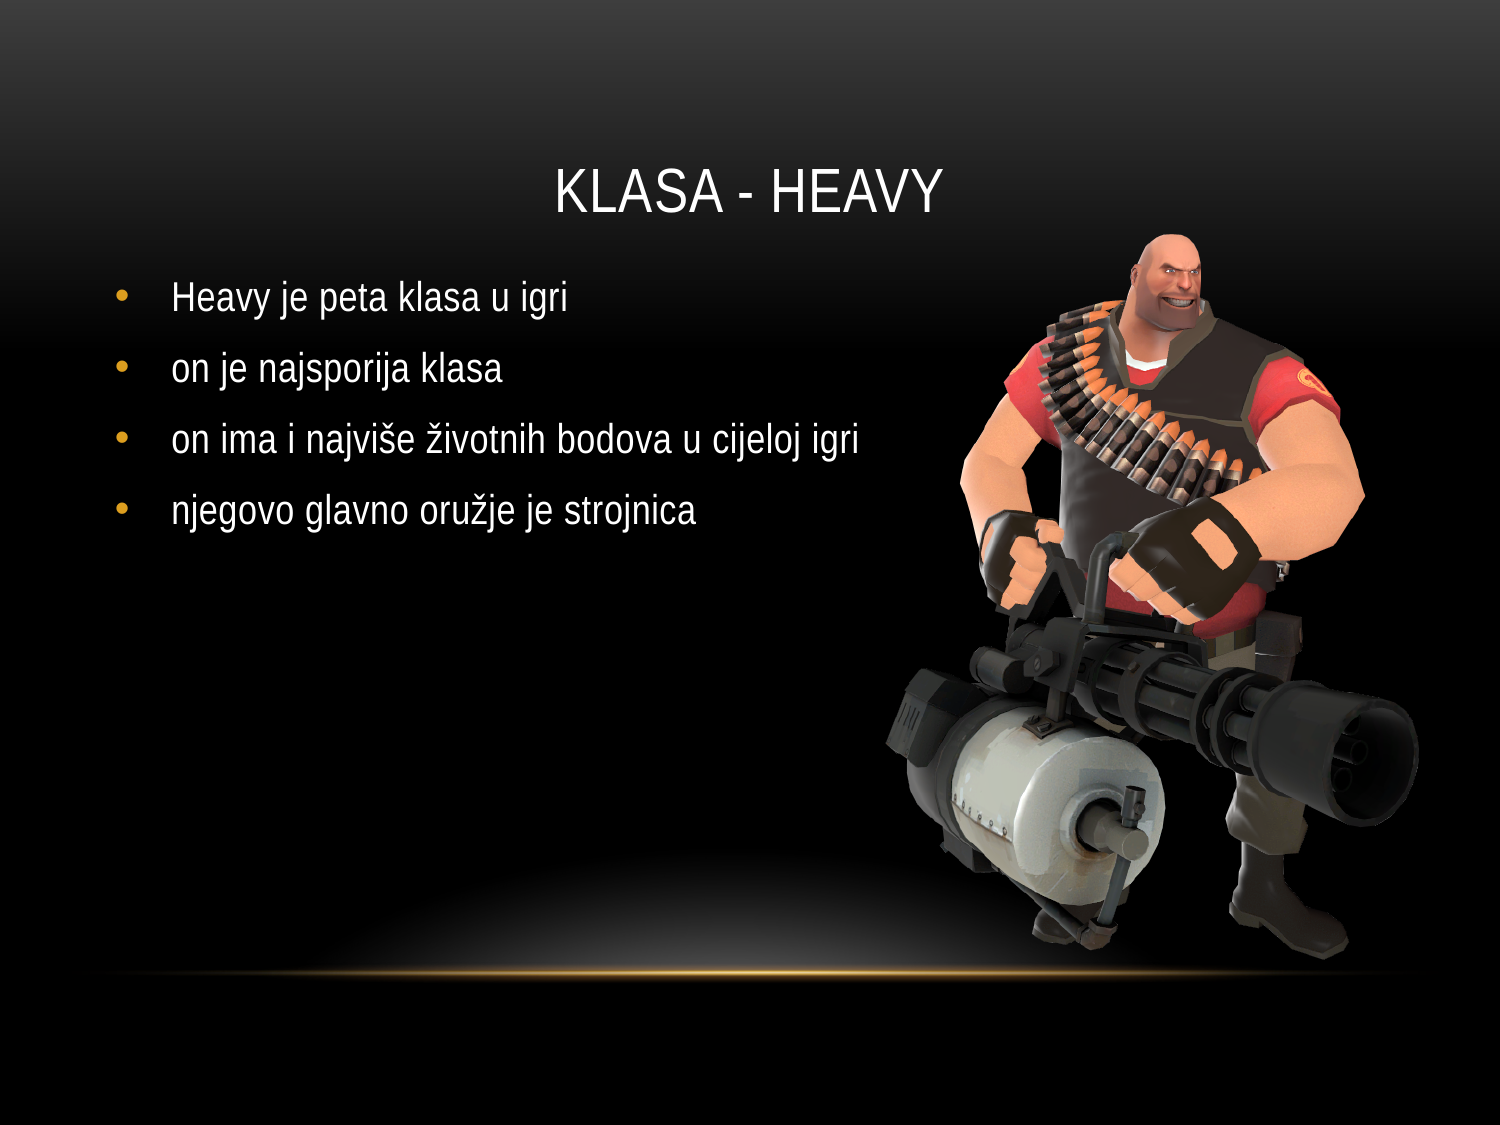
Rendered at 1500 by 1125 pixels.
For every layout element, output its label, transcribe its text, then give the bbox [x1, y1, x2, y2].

title Klasa - heavy [99, 45, 1400, 233]
list Heavy je peta klasa u igri on je najsporija klasa on ima i najviše životnih bodova u cijeloj igri njegovo glavno oružje je strojnica [99, 262, 779, 938]
picture [0, 0, 1500, 1125]
